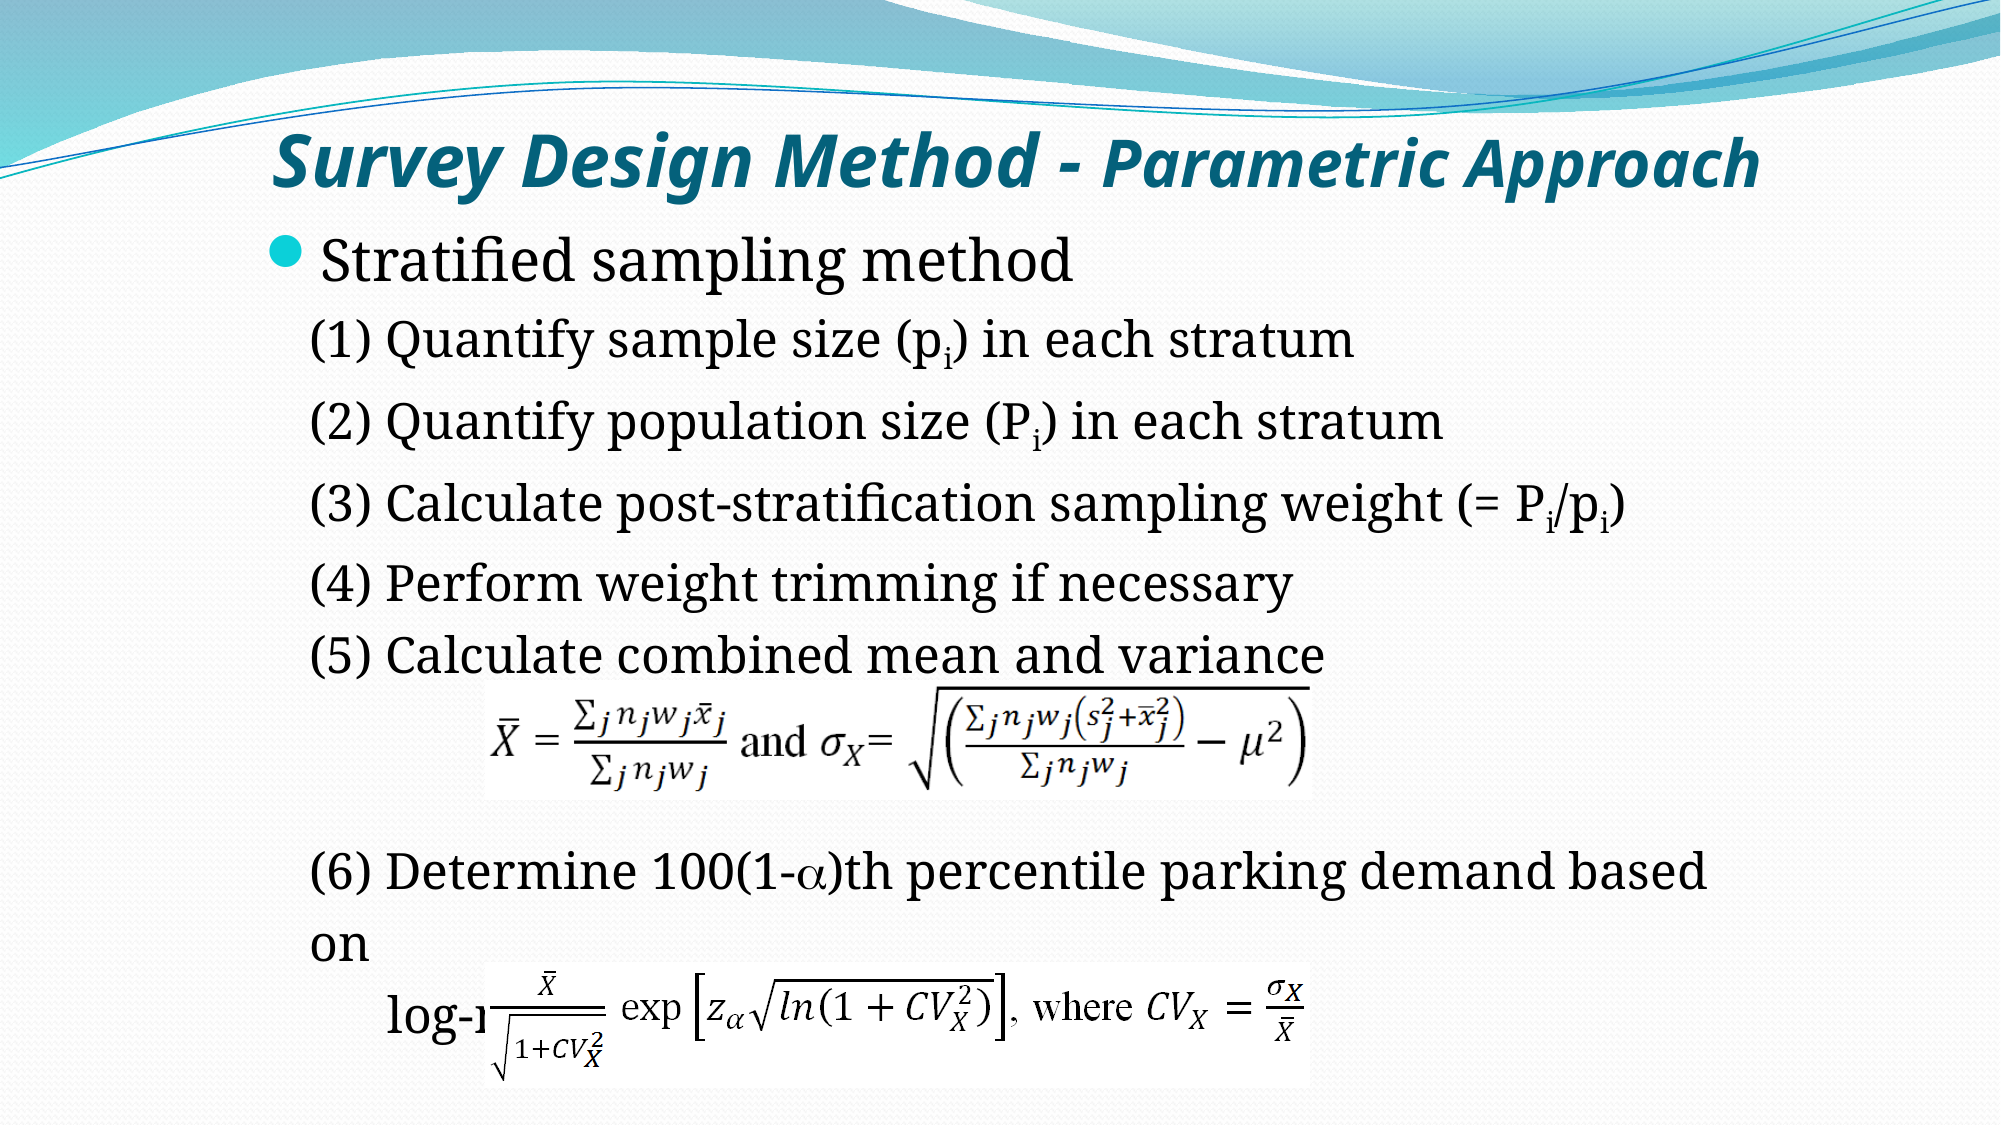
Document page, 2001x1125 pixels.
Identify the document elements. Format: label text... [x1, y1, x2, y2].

title Survey Design Method - Parametric Approach [237, 89, 1763, 203]
picture [485, 680, 1312, 801]
list Stratified sampling method (1) Quantify sample size (pi) in each stratum (2) Quantify population size (Pi) in each stratum (3) Calculate post-stratification sampling weight (= Pi/pi) (4) Perform weight trimming if necessary (5) Calculate combined mean and variance (6) Determine 100(1-)th percentile parking demand based on log-normal distributional assumption [249, 202, 1750, 1090]
picture [485, 962, 1310, 1088]
